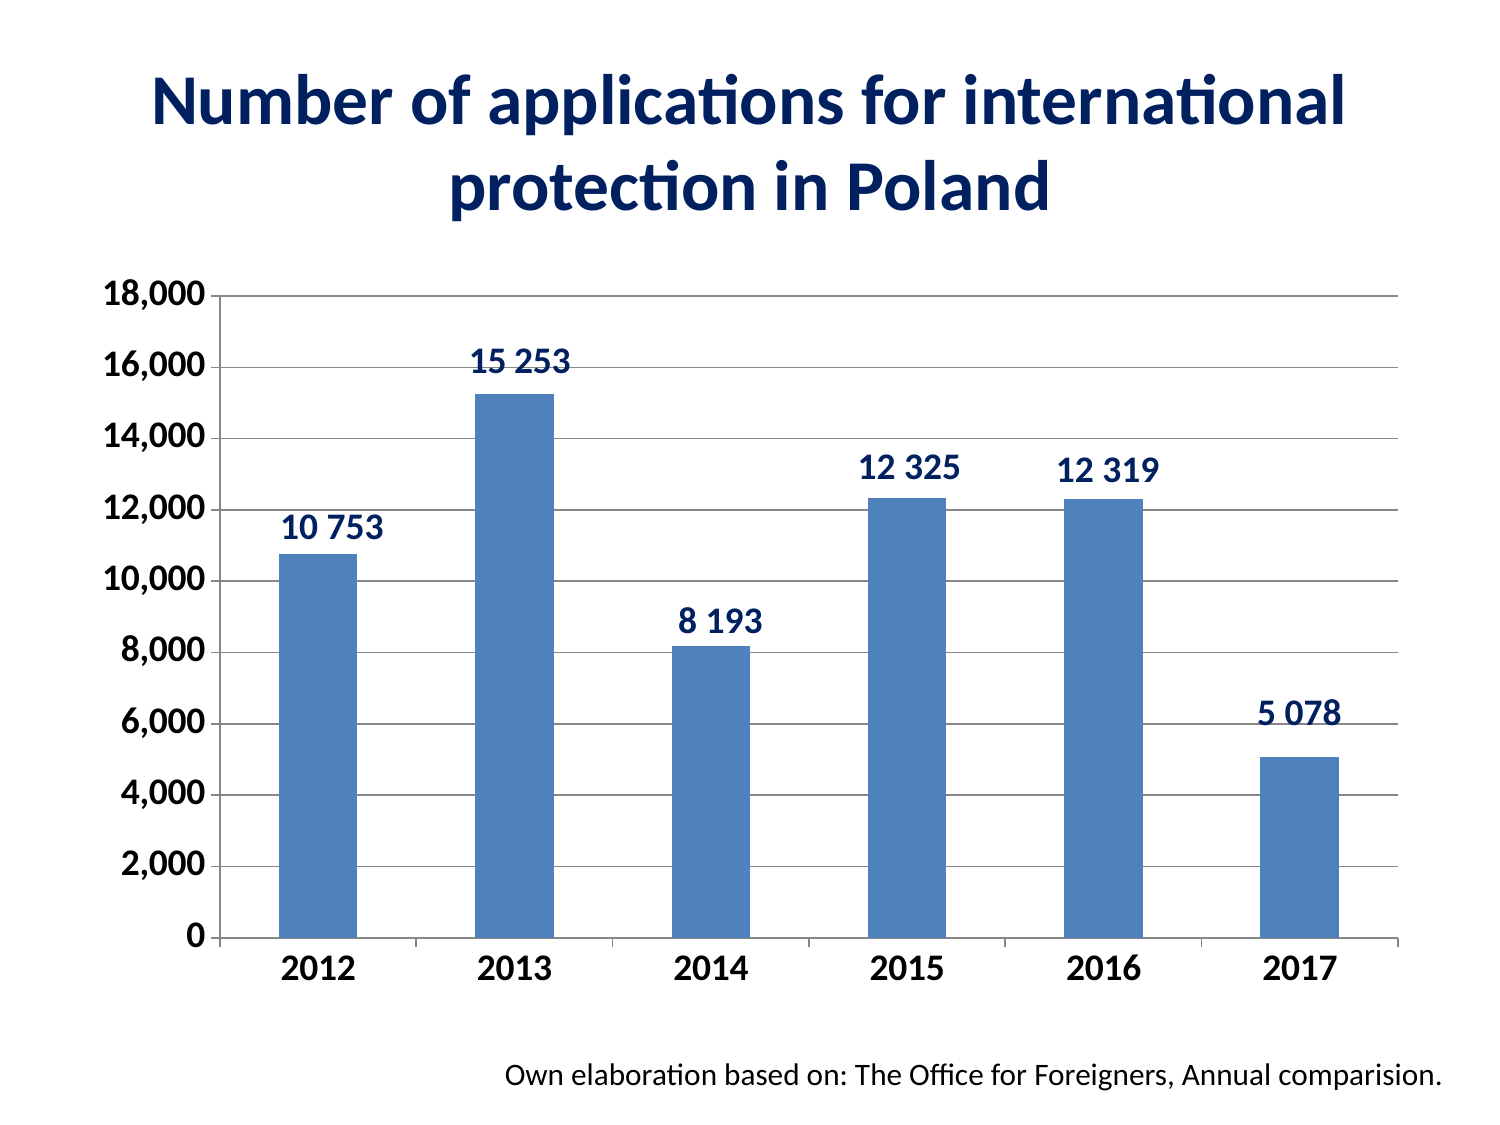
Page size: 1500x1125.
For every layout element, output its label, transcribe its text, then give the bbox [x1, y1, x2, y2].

chart [74, 262, 1426, 1006]
title Number of applications for international protection in Poland [75, 45, 1425, 233]
text_box Own elaboration based on: The Office for Foreigners, Annual comparision. [490, 1046, 1471, 1099]
